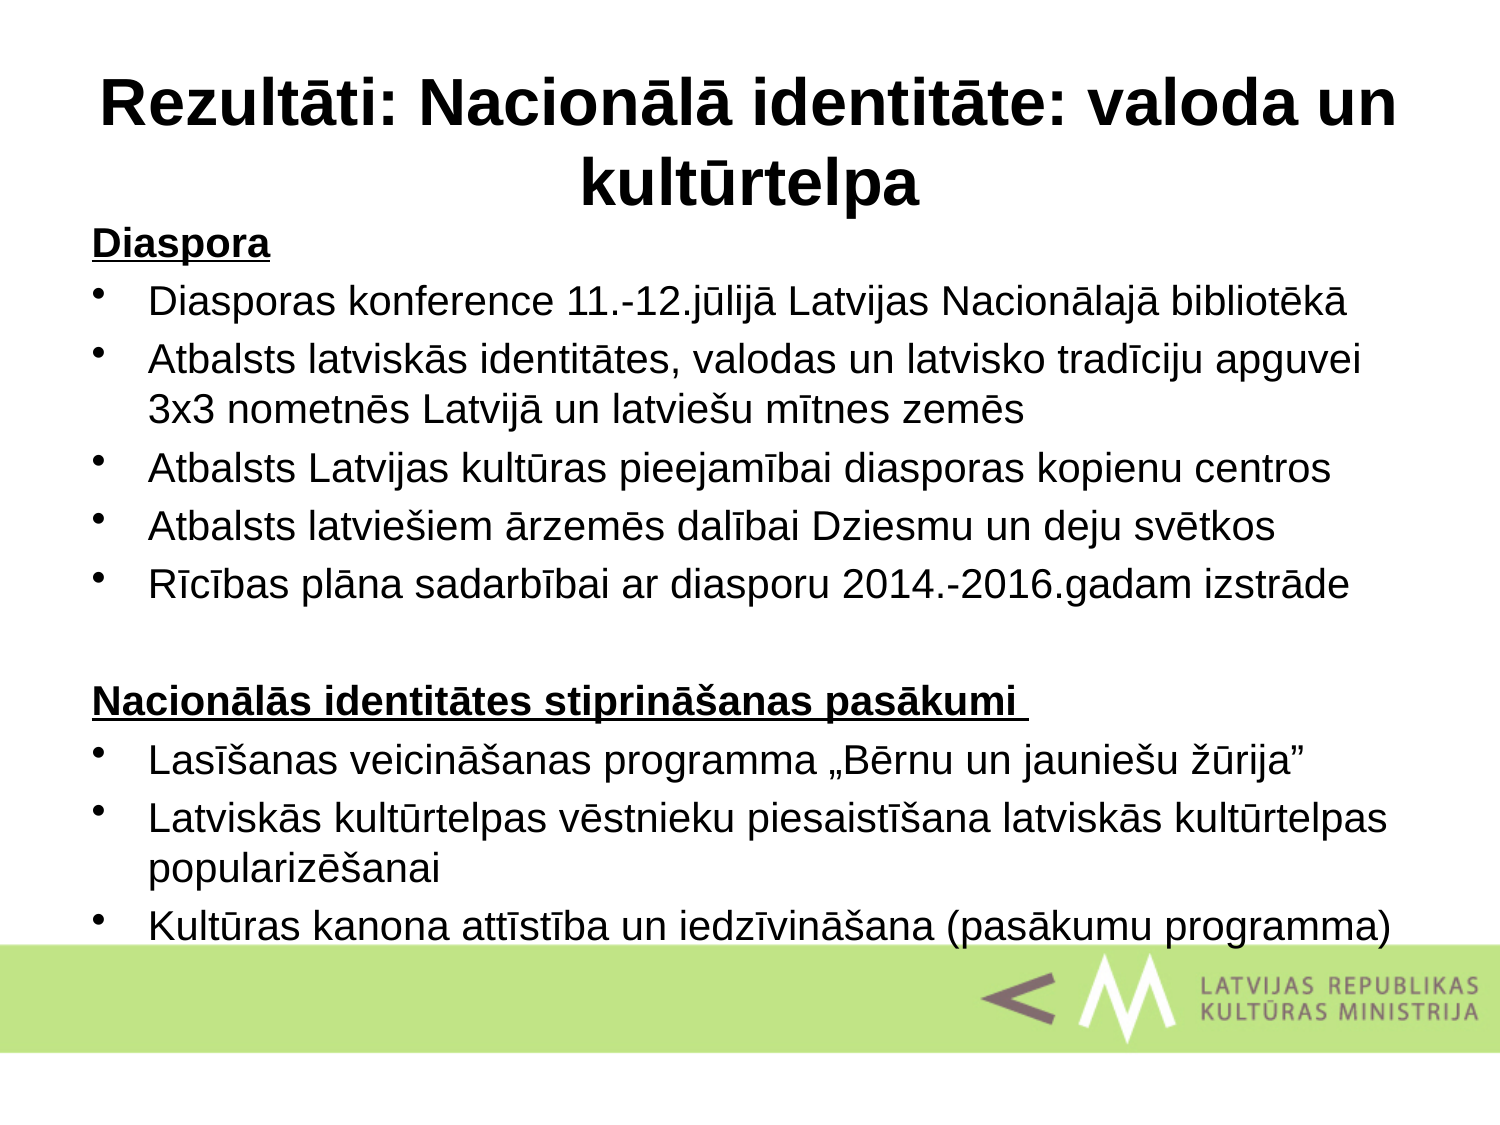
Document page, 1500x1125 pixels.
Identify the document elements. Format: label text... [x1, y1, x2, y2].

picture [0, 0, 1500, 1125]
title Rezultāti: Nacionālā identitāte: valoda un kultūrtelpa [74, 44, 1426, 233]
list Diaspora Diasporas konference 11.-12.jūlijā Latvijas Nacionālajā bibliotēkā Atbalsts latviskās identitātes, valodas un latvisko tradīciju apguvei 3x3 nometnēs Latvijā un latviešu mītnes zemēs Atbalsts Latvijas kultūras pieejamībai diasporas kopienu centros Atbalsts latviešiem ārzemēs dalībai Dziesmu un deju svētkos Rīcības plāna sadarbībai ar diasporu 2014.-2016.gadam izstrāde Nacionālās identitātes stiprināšanas pasākumi Lasīšanas veicināšanas programma „Bērnu un jauniešu žūrija” Latviskās kultūrtelpas vēstnieku piesaistīšana latviskās kultūrtelpas popularizēšanai Kultūras kanona attīstība un iedzīvināšana (pasākumu programma) [76, 207, 1427, 951]
